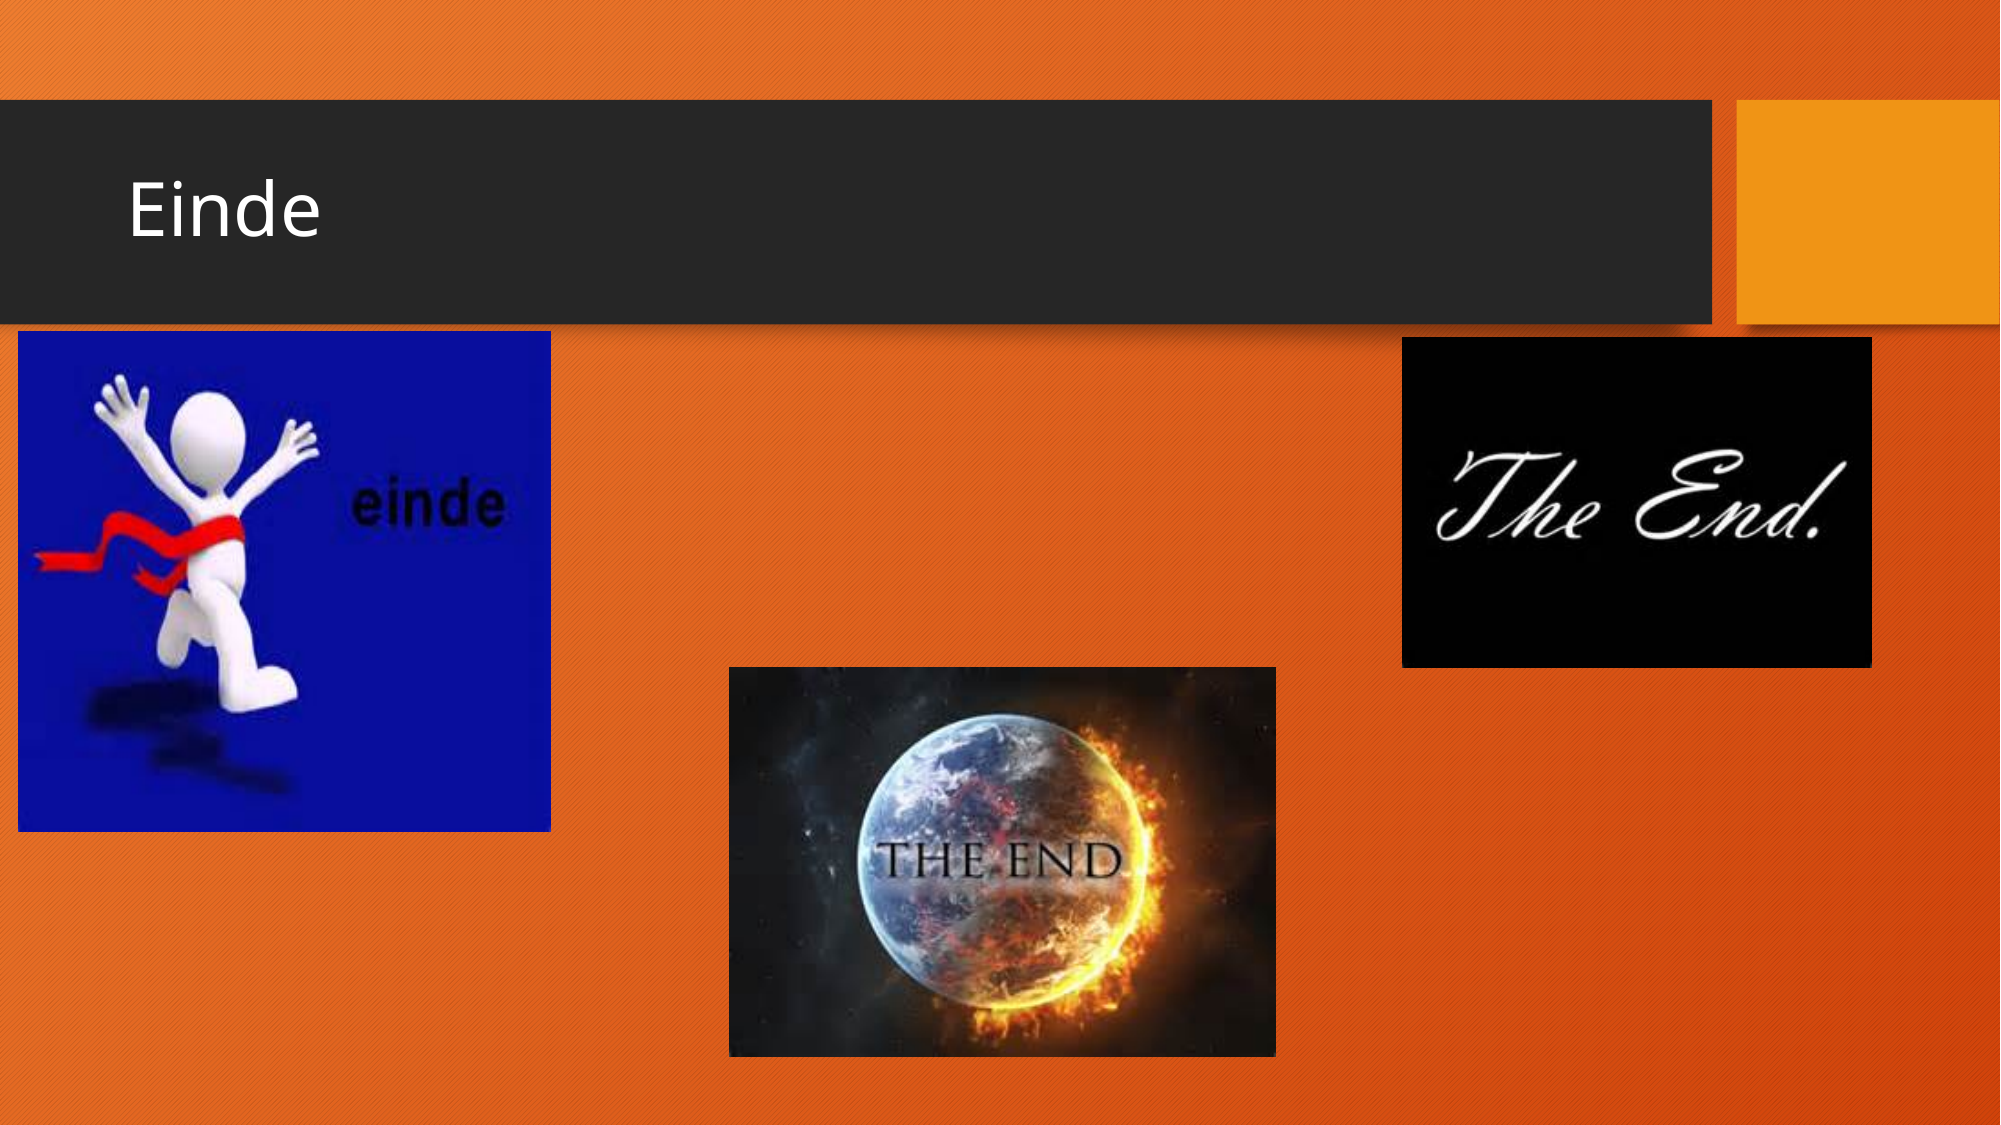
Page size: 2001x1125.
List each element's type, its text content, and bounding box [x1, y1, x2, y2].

title Einde [111, 123, 1689, 301]
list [18, 331, 552, 833]
picture [0, 325, 2000, 668]
picture [729, 666, 1276, 1058]
